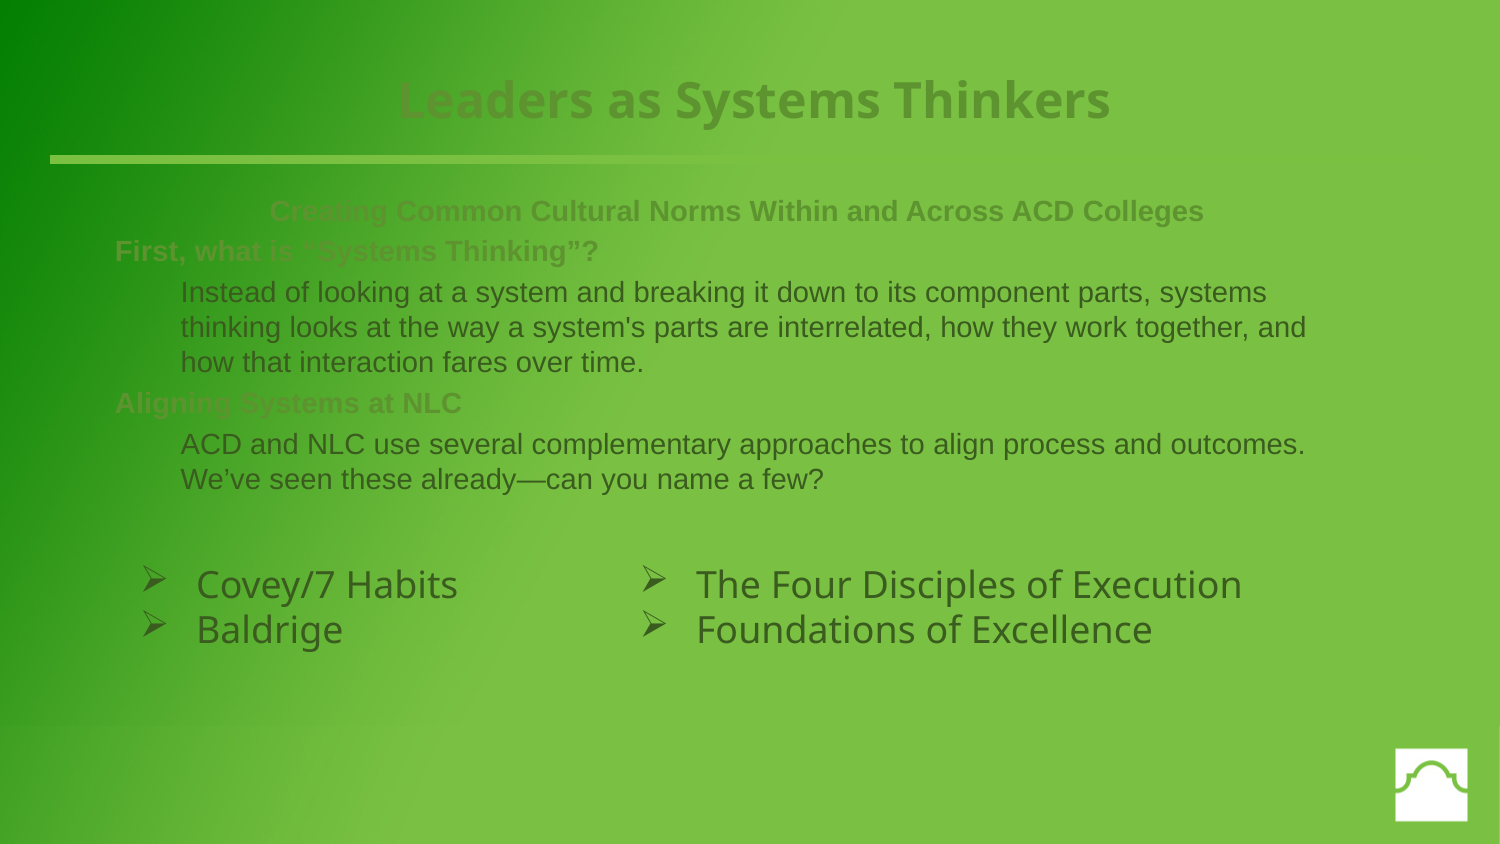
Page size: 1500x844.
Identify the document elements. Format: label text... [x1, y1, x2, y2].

text_box Covey/7 Habits Baldrige [124, 553, 588, 658]
text_box Leaders as Systems Thinkers [28, 28, 1482, 169]
list Creating Common Cultural Norms Within and Across ACD Colleges First, what is “Systems Thinking”? Instead of looking at a system and breaking it down to its component parts, systems thinking looks at the way a system's parts are interrelated, how they work together, and how that interaction fares over time. Aligning Systems at NLC ACD and NLC use several complementary approaches to align process and outcomes. We’ve seen these already—can you name a few? [99, 184, 1375, 522]
picture [0, 0, 1500, 844]
text_box The Four Disciples of Execution Foundations of Excellence [624, 553, 1469, 658]
